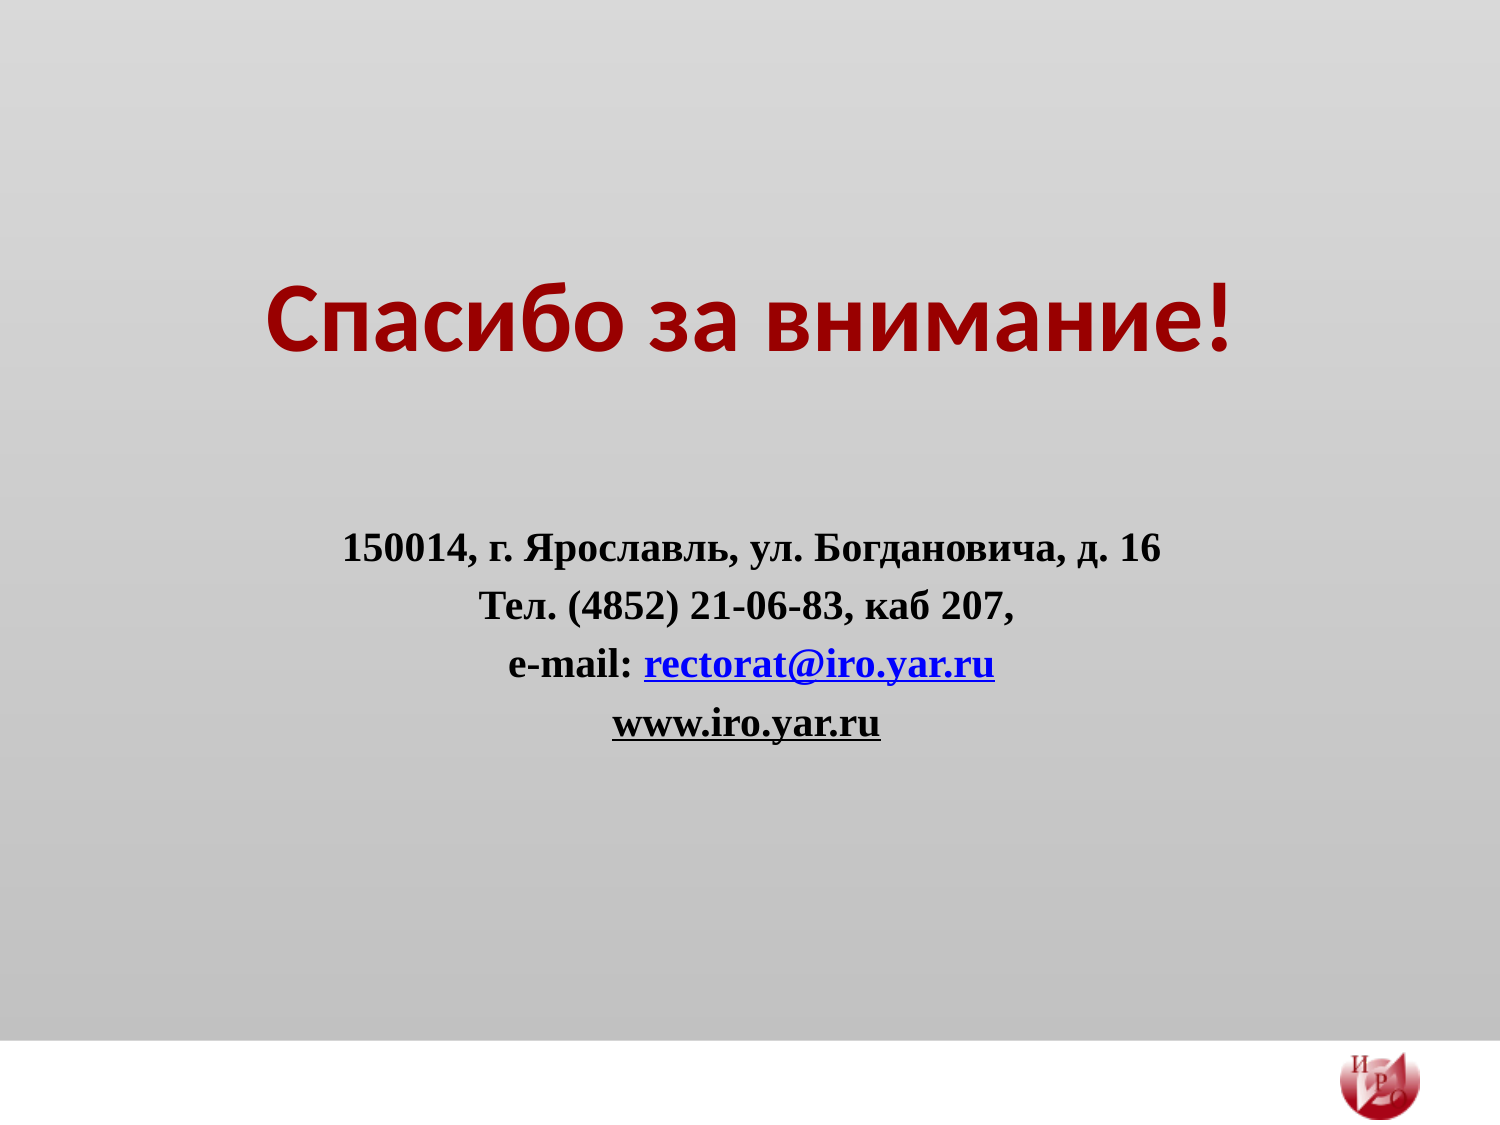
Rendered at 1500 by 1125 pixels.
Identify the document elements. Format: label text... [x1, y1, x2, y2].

picture [1340, 1040, 1420, 1120]
list Спасибо за внимание! 150014, г. Ярославль, ул. Богдановича, д. 16 Тел. (4852) 21-06-83, каб 207, e-mail: rectorat@iro.yar.ru www.iro.yar.ru [76, 243, 1428, 887]
